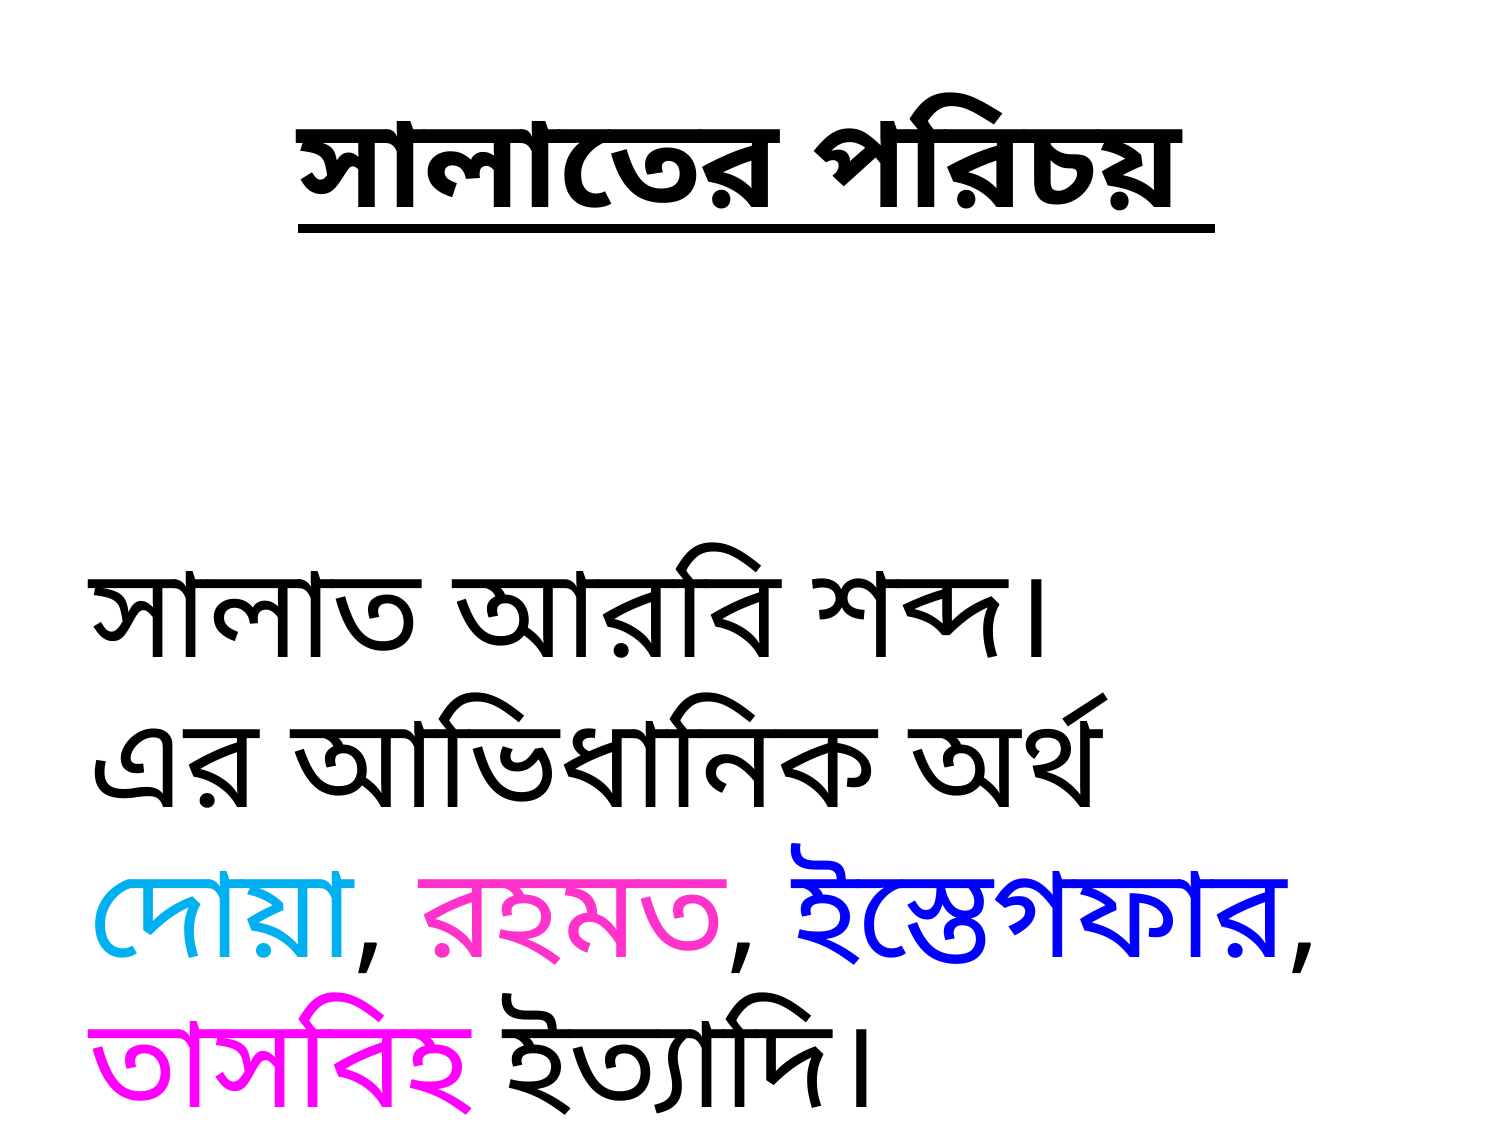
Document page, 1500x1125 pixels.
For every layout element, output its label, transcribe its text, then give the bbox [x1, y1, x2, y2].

text_box সালাতের পরিচয় সালাত আরবি শব্দ। এর আভিধানিক অর্থ দোয়া, রহমত, ইস্তেগফার, তাসবিহ ইত্যাদি। [74, 75, 1438, 1125]
